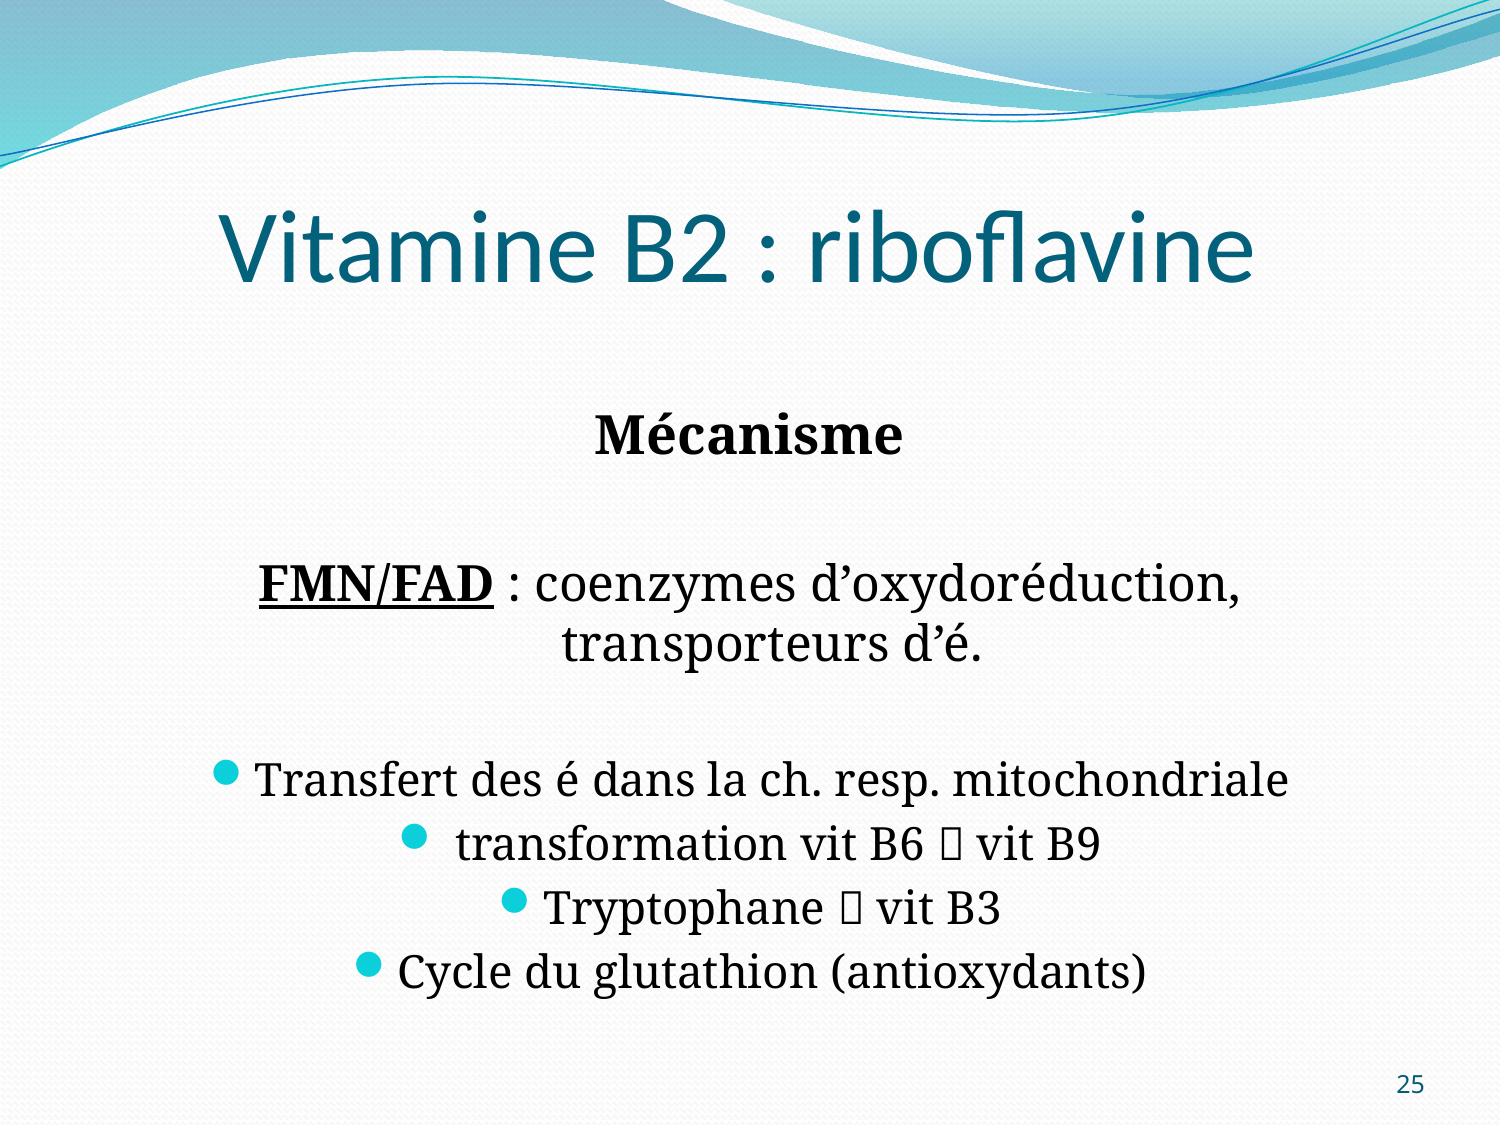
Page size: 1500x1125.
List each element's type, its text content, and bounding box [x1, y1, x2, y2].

list Mécanisme FMN/FAD : coenzymes d’oxydoréduction, transporteurs d’é. Transfert des é dans la ch. resp. mitochondriale transformation vit B6  vit B9 Tryptophane  vit B3 Cycle du glutathion (antioxydants) [75, 317, 1425, 1038]
title Vitamine B2 : riboflavine [75, 115, 1425, 303]
slide_number 25 [1299, 1042, 1425, 1103]
